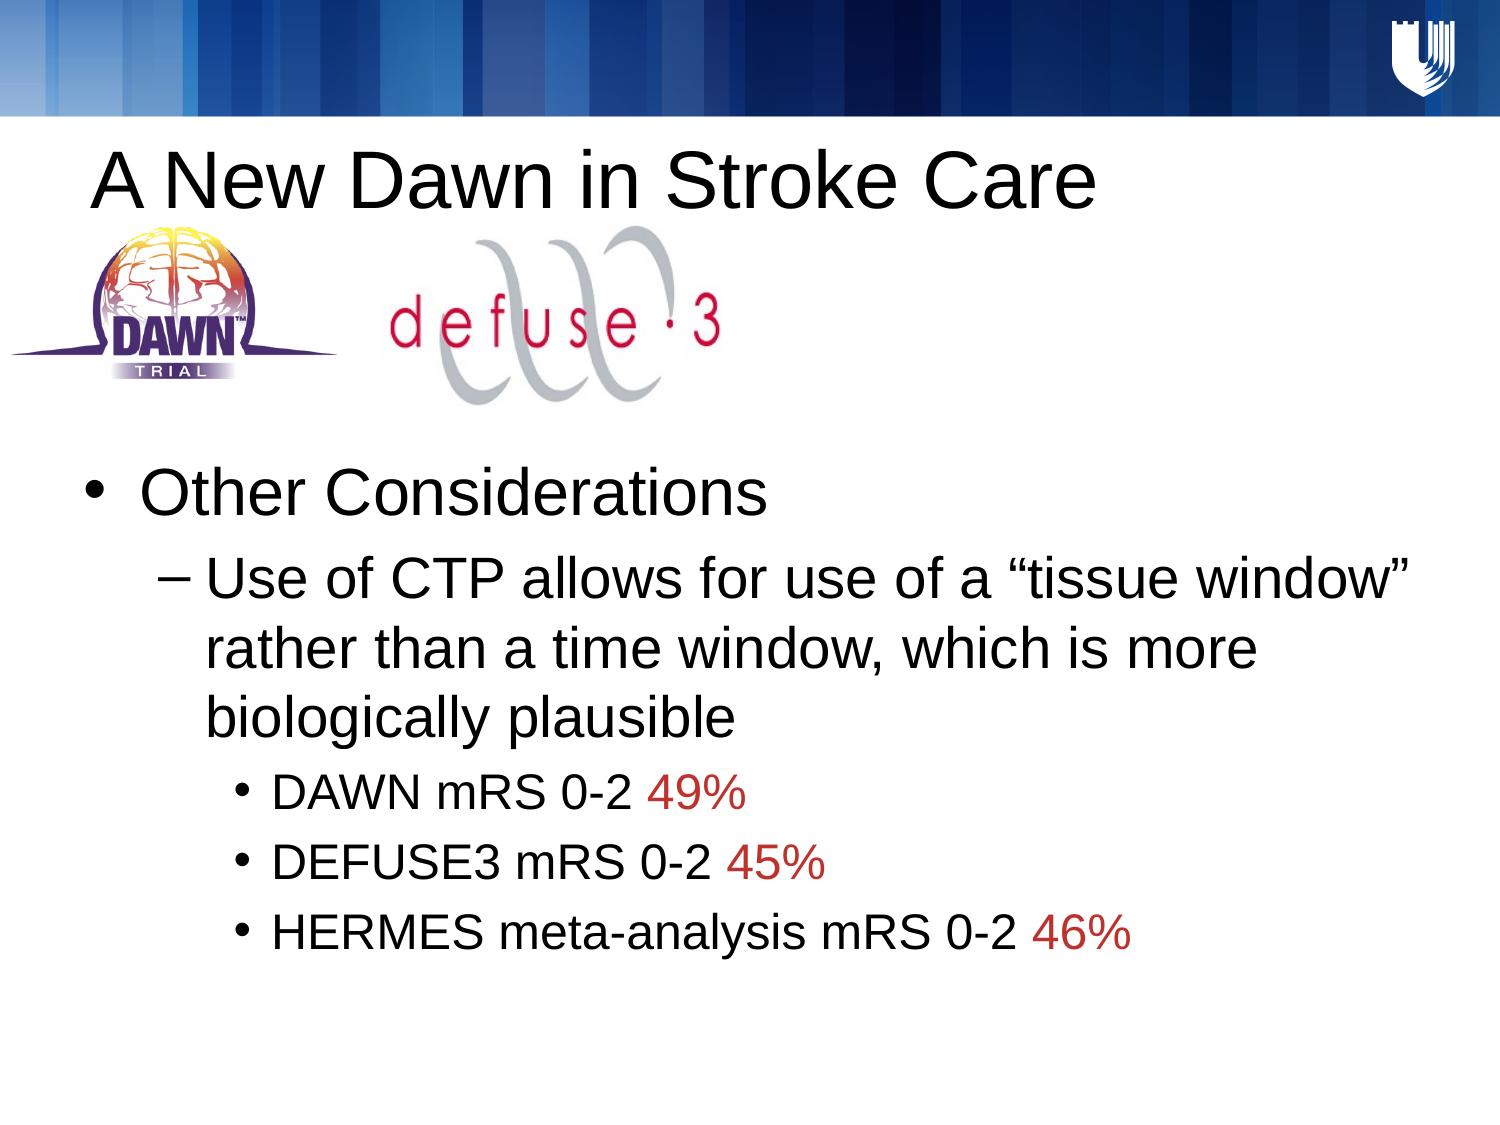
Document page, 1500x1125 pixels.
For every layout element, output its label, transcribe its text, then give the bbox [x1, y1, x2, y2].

list Other Considerations Use of CTP allows for use of a “tissue window” rather than a time window, which is more biologically plausible DAWN mRS 0-2 49% DEFUSE3 mRS 0-2 45% HERMES meta-analysis mRS 0-2 46% [68, 440, 1457, 1069]
picture [0, 0, 1500, 1125]
title A New Dawn in Stroke Care [75, 119, 1425, 233]
